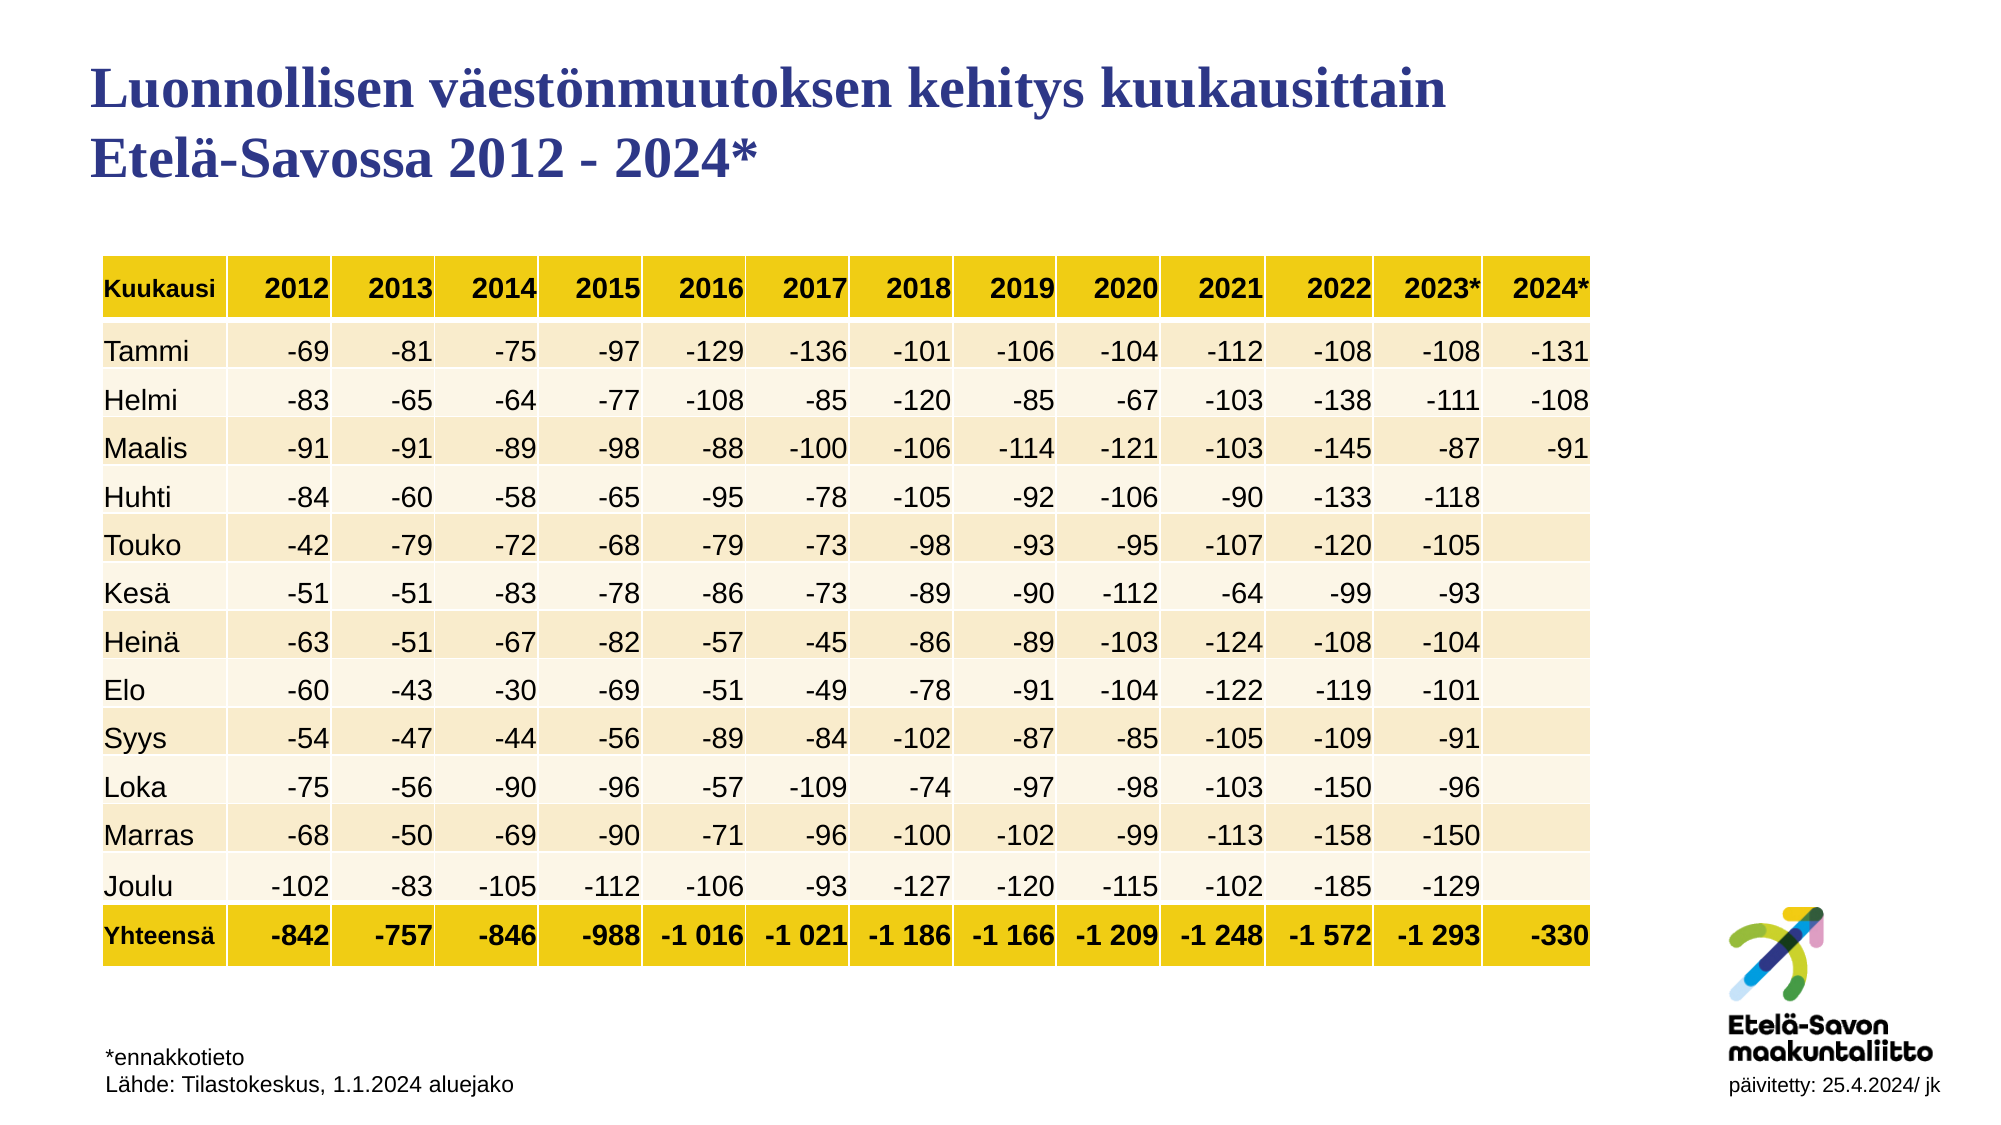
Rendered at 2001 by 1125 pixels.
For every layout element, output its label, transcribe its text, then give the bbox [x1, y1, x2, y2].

table_cell -108 [1483, 369, 1590, 416]
table_cell -60 [332, 466, 434, 512]
table_cell -84 [228, 466, 330, 512]
table_cell -91 [332, 417, 434, 464]
table_cell -91 [1483, 417, 1590, 464]
table_cell -112 [1161, 323, 1264, 367]
table_cell [1483, 466, 1590, 512]
table_cell -101 [1374, 659, 1481, 706]
table_cell -103 [1161, 369, 1264, 416]
table_cell -1 248 [1161, 905, 1264, 966]
table_cell -73 [746, 514, 848, 561]
table_cell -109 [1266, 708, 1372, 754]
table_cell -145 [1266, 417, 1372, 464]
table_cell -51 [332, 563, 434, 609]
table_cell -115 [1057, 853, 1159, 900]
table_header 2015 [539, 256, 641, 317]
table_cell -105 [850, 466, 952, 512]
table_cell [1483, 659, 1590, 706]
table_cell -75 [228, 756, 330, 803]
table_cell -112 [1057, 563, 1159, 609]
table_cell -129 [643, 323, 745, 367]
table_cell -90 [435, 756, 537, 803]
table_header 2016 [643, 256, 745, 317]
table_cell [1483, 514, 1590, 561]
table_cell -98 [1057, 756, 1159, 803]
table_cell -100 [850, 804, 952, 851]
table_cell -91 [1374, 708, 1481, 754]
table_cell -846 [435, 905, 537, 966]
table_cell -1 166 [954, 905, 1055, 966]
table_cell -93 [1374, 563, 1481, 609]
table_cell -108 [1266, 611, 1372, 658]
table_cell -106 [643, 853, 745, 900]
table_cell [1483, 853, 1590, 900]
table_cell -108 [643, 369, 745, 416]
table_cell -104 [1057, 323, 1159, 367]
table_cell -83 [228, 369, 330, 416]
table_cell -43 [332, 659, 434, 706]
table_cell -69 [435, 804, 537, 851]
table_header 2023* [1374, 256, 1481, 317]
table_cell -102 [228, 853, 330, 900]
table_cell -100 [746, 417, 848, 464]
table_cell -98 [850, 514, 952, 561]
table_cell -91 [228, 417, 330, 464]
table_cell -988 [539, 905, 641, 966]
table_cell -1 209 [1057, 905, 1159, 966]
table_cell [1483, 563, 1590, 609]
table_cell -78 [850, 659, 952, 706]
table_cell Yhteensä [103, 905, 226, 966]
table_header 2020 [1057, 256, 1159, 317]
table_cell -1 021 [746, 905, 848, 966]
table_cell -85 [746, 369, 848, 416]
table_cell -111 [1374, 369, 1481, 416]
table_cell -91 [954, 659, 1055, 706]
table_cell -65 [539, 466, 641, 512]
table_cell -56 [332, 756, 434, 803]
table_cell -102 [954, 804, 1055, 851]
table_cell -63 [228, 611, 330, 658]
table_cell -99 [1057, 804, 1159, 851]
table_cell -108 [1374, 323, 1481, 367]
table_cell -86 [643, 563, 745, 609]
table_header 2019 [954, 256, 1055, 317]
table_cell Huhti [103, 466, 226, 512]
table_cell -105 [1161, 708, 1264, 754]
table_cell -127 [850, 853, 952, 900]
table_cell Syys [103, 708, 226, 754]
table_cell -45 [746, 611, 848, 658]
table_header Kuukausi [103, 256, 226, 317]
table_cell -64 [435, 369, 537, 416]
table_cell -103 [1057, 611, 1159, 658]
table_cell -84 [746, 708, 848, 754]
table_cell -101 [850, 323, 952, 367]
table_cell -78 [539, 563, 641, 609]
table_cell -1 016 [643, 905, 745, 966]
table_cell -105 [1374, 514, 1481, 561]
table_cell -71 [643, 804, 745, 851]
table_cell Helmi [103, 369, 226, 416]
table_cell -83 [332, 853, 434, 900]
table_cell -87 [954, 708, 1055, 754]
table_cell -44 [435, 708, 537, 754]
table_cell -107 [1161, 514, 1264, 561]
table_cell -87 [1374, 417, 1481, 464]
table_cell -103 [1161, 417, 1264, 464]
table_cell -92 [954, 466, 1055, 512]
table_cell -104 [1374, 611, 1481, 658]
table_cell [1483, 756, 1590, 803]
table_cell -56 [539, 708, 641, 754]
table_header 2022 [1266, 256, 1372, 317]
table_cell -47 [332, 708, 434, 754]
table_cell -757 [332, 905, 434, 966]
table_cell -95 [643, 466, 745, 512]
table_cell -93 [746, 853, 848, 900]
table_cell -51 [228, 563, 330, 609]
table_cell [1483, 611, 1590, 658]
table_cell -68 [539, 514, 641, 561]
table_cell -99 [1266, 563, 1372, 609]
table_cell -67 [1057, 369, 1159, 416]
table_cell -133 [1266, 466, 1372, 512]
table_cell -89 [850, 563, 952, 609]
table_cell -77 [539, 369, 641, 416]
table_cell Joulu [103, 853, 226, 900]
table_cell -150 [1266, 756, 1372, 803]
table_cell -330 [1483, 905, 1590, 966]
table_header 2012 [228, 256, 330, 317]
table_cell -30 [435, 659, 537, 706]
table_cell -64 [1161, 563, 1264, 609]
table_cell -50 [332, 804, 434, 851]
picture [1707, 907, 2000, 1125]
table_cell -72 [435, 514, 537, 561]
table_cell -129 [1374, 853, 1481, 900]
table_header 2013 [332, 256, 434, 317]
table_cell -118 [1374, 466, 1481, 512]
table_cell Tammi [103, 323, 226, 367]
table_cell -54 [228, 708, 330, 754]
table_cell -112 [539, 853, 641, 900]
table_cell -69 [228, 323, 330, 367]
table_cell -42 [228, 514, 330, 561]
table_cell -75 [435, 323, 537, 367]
table_cell -120 [954, 853, 1055, 900]
table_cell -122 [1161, 659, 1264, 706]
table_cell [1483, 708, 1590, 754]
table_cell -89 [435, 417, 537, 464]
table_header 2021 [1161, 256, 1264, 317]
table_cell -103 [1161, 756, 1264, 803]
table_cell -51 [332, 611, 434, 658]
table_cell -79 [332, 514, 434, 561]
table_cell -96 [1374, 756, 1481, 803]
table_cell -1 186 [850, 905, 952, 966]
table_cell Kesä [103, 563, 226, 609]
table_cell -79 [643, 514, 745, 561]
table_cell -85 [1057, 708, 1159, 754]
table_header 2018 [850, 256, 952, 317]
table_cell -90 [954, 563, 1055, 609]
text_box *ennakkotieto Lähde: Tilastokeskus, 1.1.2024 aluejako päivitetty: 25.4.2024/ jk [90, 1034, 1981, 1118]
table_cell Elo [103, 659, 226, 706]
table_cell [1483, 804, 1590, 851]
table_cell -95 [1057, 514, 1159, 561]
table_cell -90 [1161, 466, 1264, 512]
table_cell -97 [539, 323, 641, 367]
table_cell -73 [746, 563, 848, 609]
table_cell -158 [1266, 804, 1372, 851]
table_cell -49 [746, 659, 848, 706]
table_cell -89 [643, 708, 745, 754]
table_cell -90 [539, 804, 641, 851]
table_cell -113 [1161, 804, 1264, 851]
table_cell -58 [435, 466, 537, 512]
table_cell -102 [850, 708, 952, 754]
table_cell -68 [228, 804, 330, 851]
table_cell Heinä [103, 611, 226, 658]
table_header 2017 [746, 256, 848, 317]
table_cell -121 [1057, 417, 1159, 464]
table_cell Marras [103, 804, 226, 851]
table_cell -93 [954, 514, 1055, 561]
table_cell Maalis [103, 417, 226, 464]
table_cell -86 [850, 611, 952, 658]
table_cell -842 [228, 905, 330, 966]
table_cell -82 [539, 611, 641, 658]
table_cell -51 [643, 659, 745, 706]
table_cell -98 [539, 417, 641, 464]
table_cell -138 [1266, 369, 1372, 416]
table_cell Loka [103, 756, 226, 803]
table_cell -106 [850, 417, 952, 464]
table_cell -105 [435, 853, 537, 900]
table_cell -96 [539, 756, 641, 803]
table_cell -88 [643, 417, 745, 464]
table_cell -109 [746, 756, 848, 803]
table_header 2014 [435, 256, 537, 317]
table_cell -78 [746, 466, 848, 512]
table_cell -96 [746, 804, 848, 851]
table_cell -120 [850, 369, 952, 416]
table_cell -124 [1161, 611, 1264, 658]
table_cell -97 [954, 756, 1055, 803]
table_cell -119 [1266, 659, 1372, 706]
table_cell -60 [228, 659, 330, 706]
table_cell -57 [643, 611, 745, 658]
table_cell -185 [1266, 853, 1372, 900]
table_cell -85 [954, 369, 1055, 416]
table_cell Touko [103, 514, 226, 561]
table_cell -65 [332, 369, 434, 416]
table_cell -89 [954, 611, 1055, 658]
table_cell -104 [1057, 659, 1159, 706]
table_cell -108 [1266, 323, 1372, 367]
table_cell -81 [332, 323, 434, 367]
table_cell -57 [643, 756, 745, 803]
table_cell -69 [539, 659, 641, 706]
table_cell -1 572 [1266, 905, 1372, 966]
table_cell -106 [954, 323, 1055, 367]
table_cell -114 [954, 417, 1055, 464]
table_cell -131 [1483, 323, 1590, 367]
table_cell -106 [1057, 466, 1159, 512]
table_cell -67 [435, 611, 537, 658]
table_cell -120 [1266, 514, 1372, 561]
table_cell -83 [435, 563, 537, 609]
table_cell -1 293 [1374, 905, 1481, 966]
table_header 2024* [1483, 256, 1590, 317]
table_cell -102 [1161, 853, 1264, 900]
table_cell -150 [1374, 804, 1481, 851]
table_cell -74 [850, 756, 952, 803]
title Luonnollisen väestönmuutoksen kehitys kuukausittain Etelä-Savossa 2012 - 2024* [90, 54, 1591, 197]
table_cell -136 [746, 323, 848, 367]
